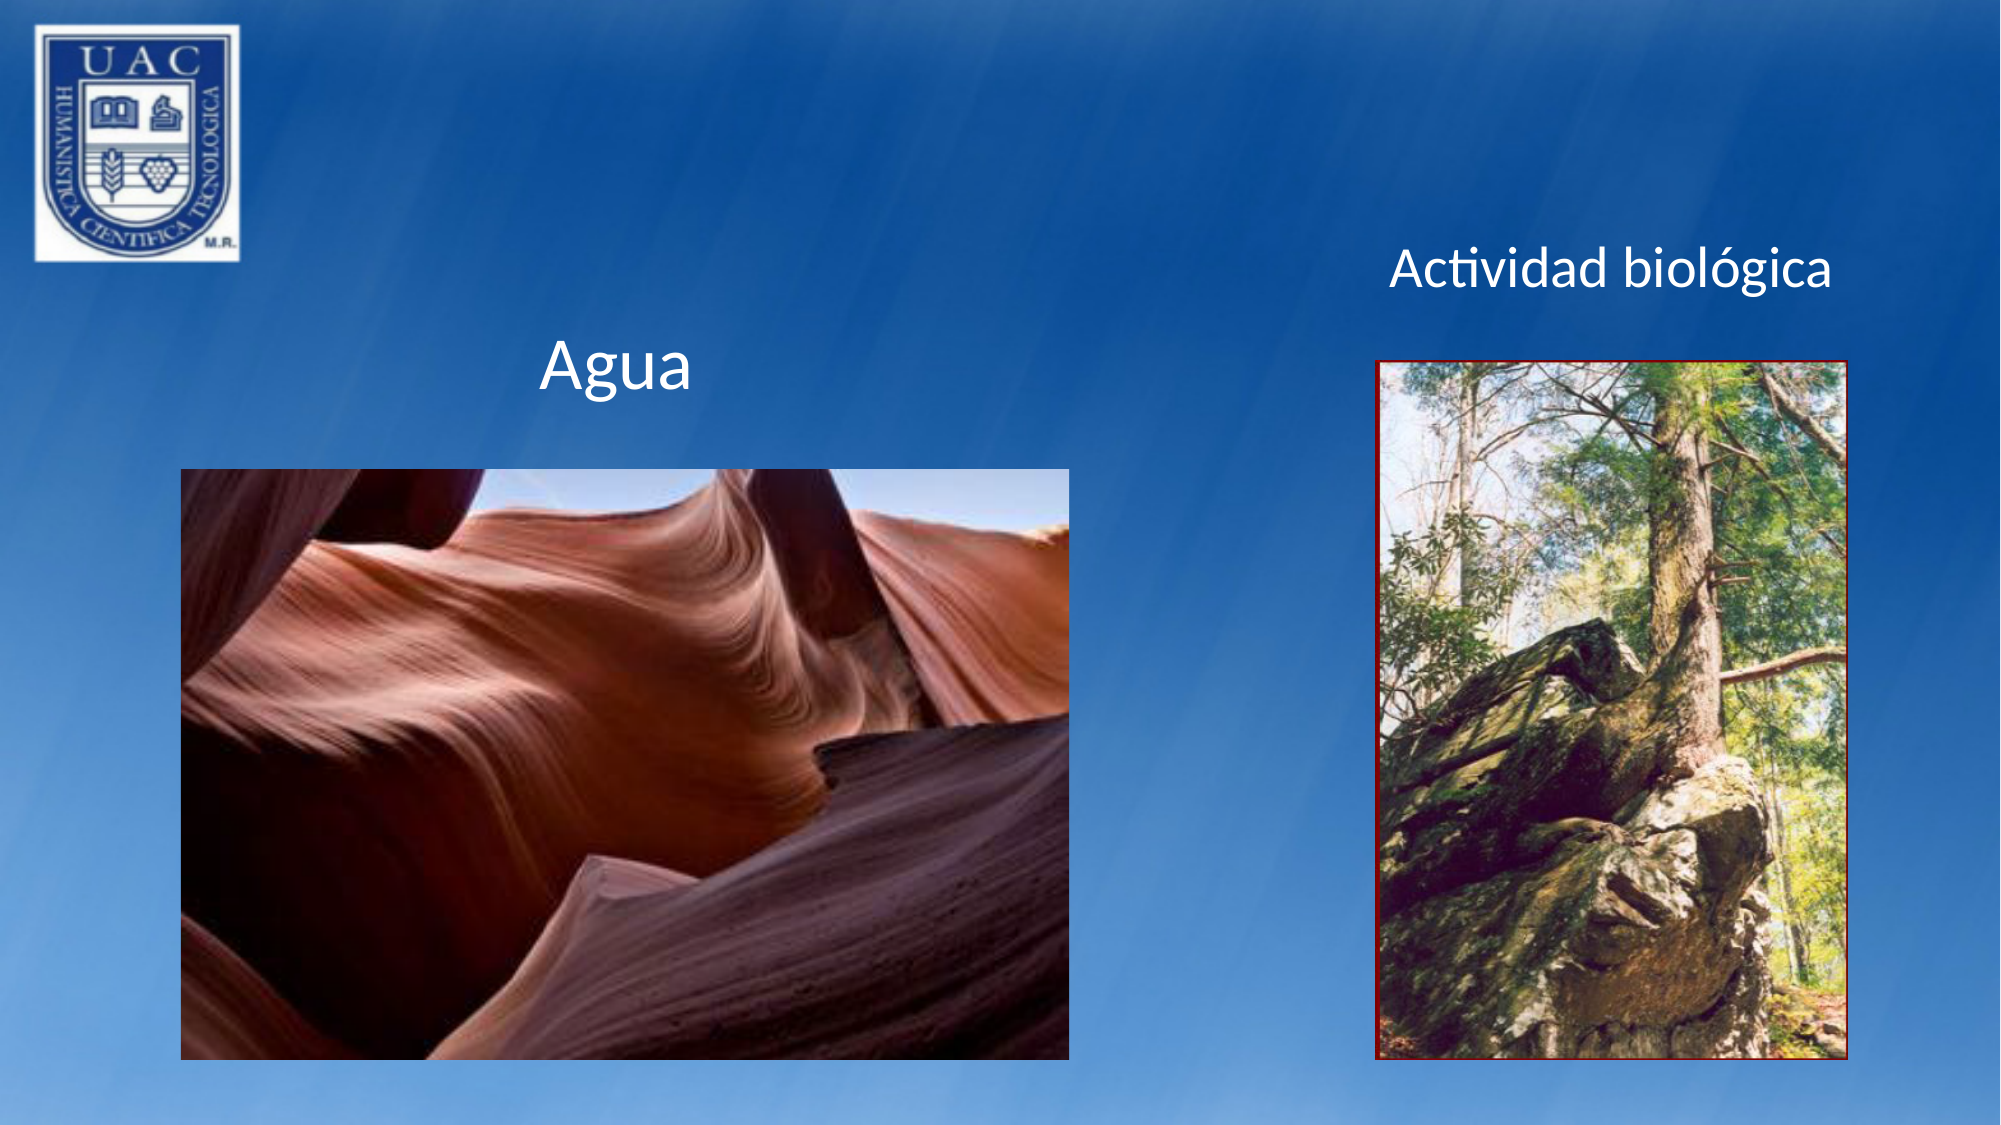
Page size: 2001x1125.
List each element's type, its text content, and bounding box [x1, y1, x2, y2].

picture [0, 0, 2001, 1125]
text_box Agua [513, 307, 737, 412]
text_box Actividad biológica [1375, 221, 1876, 307]
